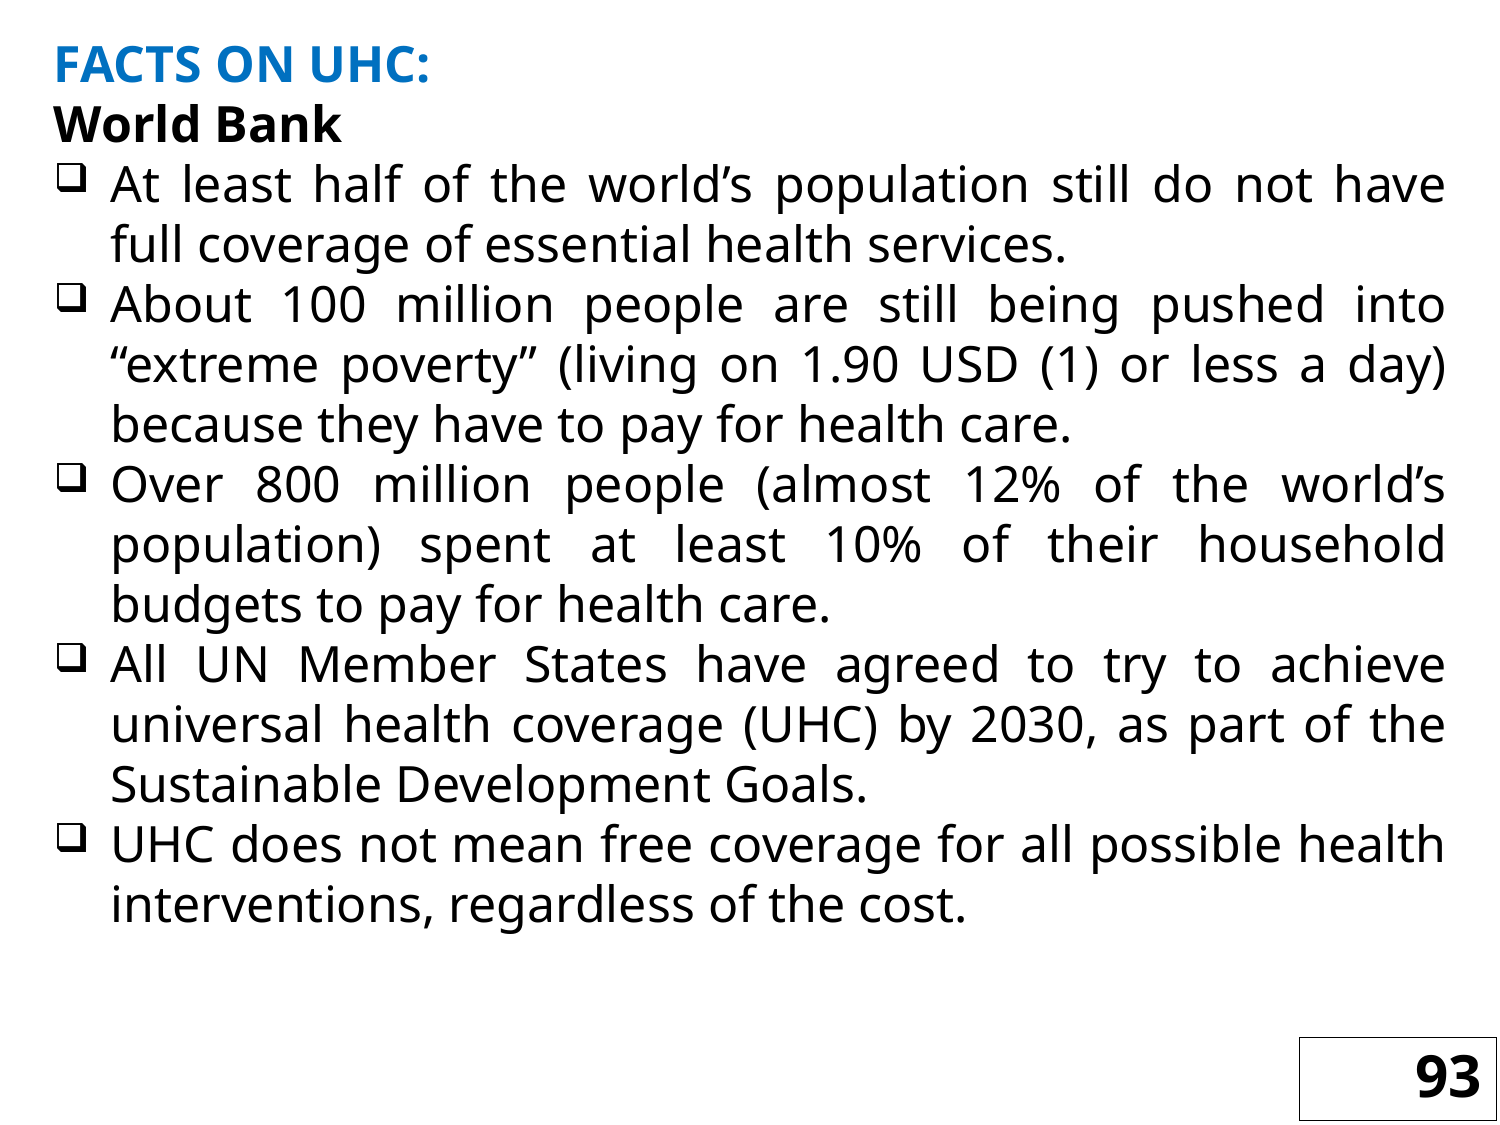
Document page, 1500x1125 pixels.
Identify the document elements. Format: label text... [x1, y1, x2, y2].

list FACTS ON UHC: World Bank At least half of the world’s population still do not have full coverage of essential health services. About 100 million people are still being pushed into “extreme poverty” (living on 1.90 USD (1) or less a day) because they have to pay for health care. Over 800 million people (almost 12% of the world’s population) spent at least 10% of their household budgets to pay for health care. All UN Member States have agreed to try to achieve universal health coverage (UHC) by 2030, as part of the Sustainable Development Goals. UHC does not mean free coverage for all possible health interventions, regardless of the cost. [39, 24, 1463, 1120]
slide_number 93 [1299, 1037, 1497, 1121]
